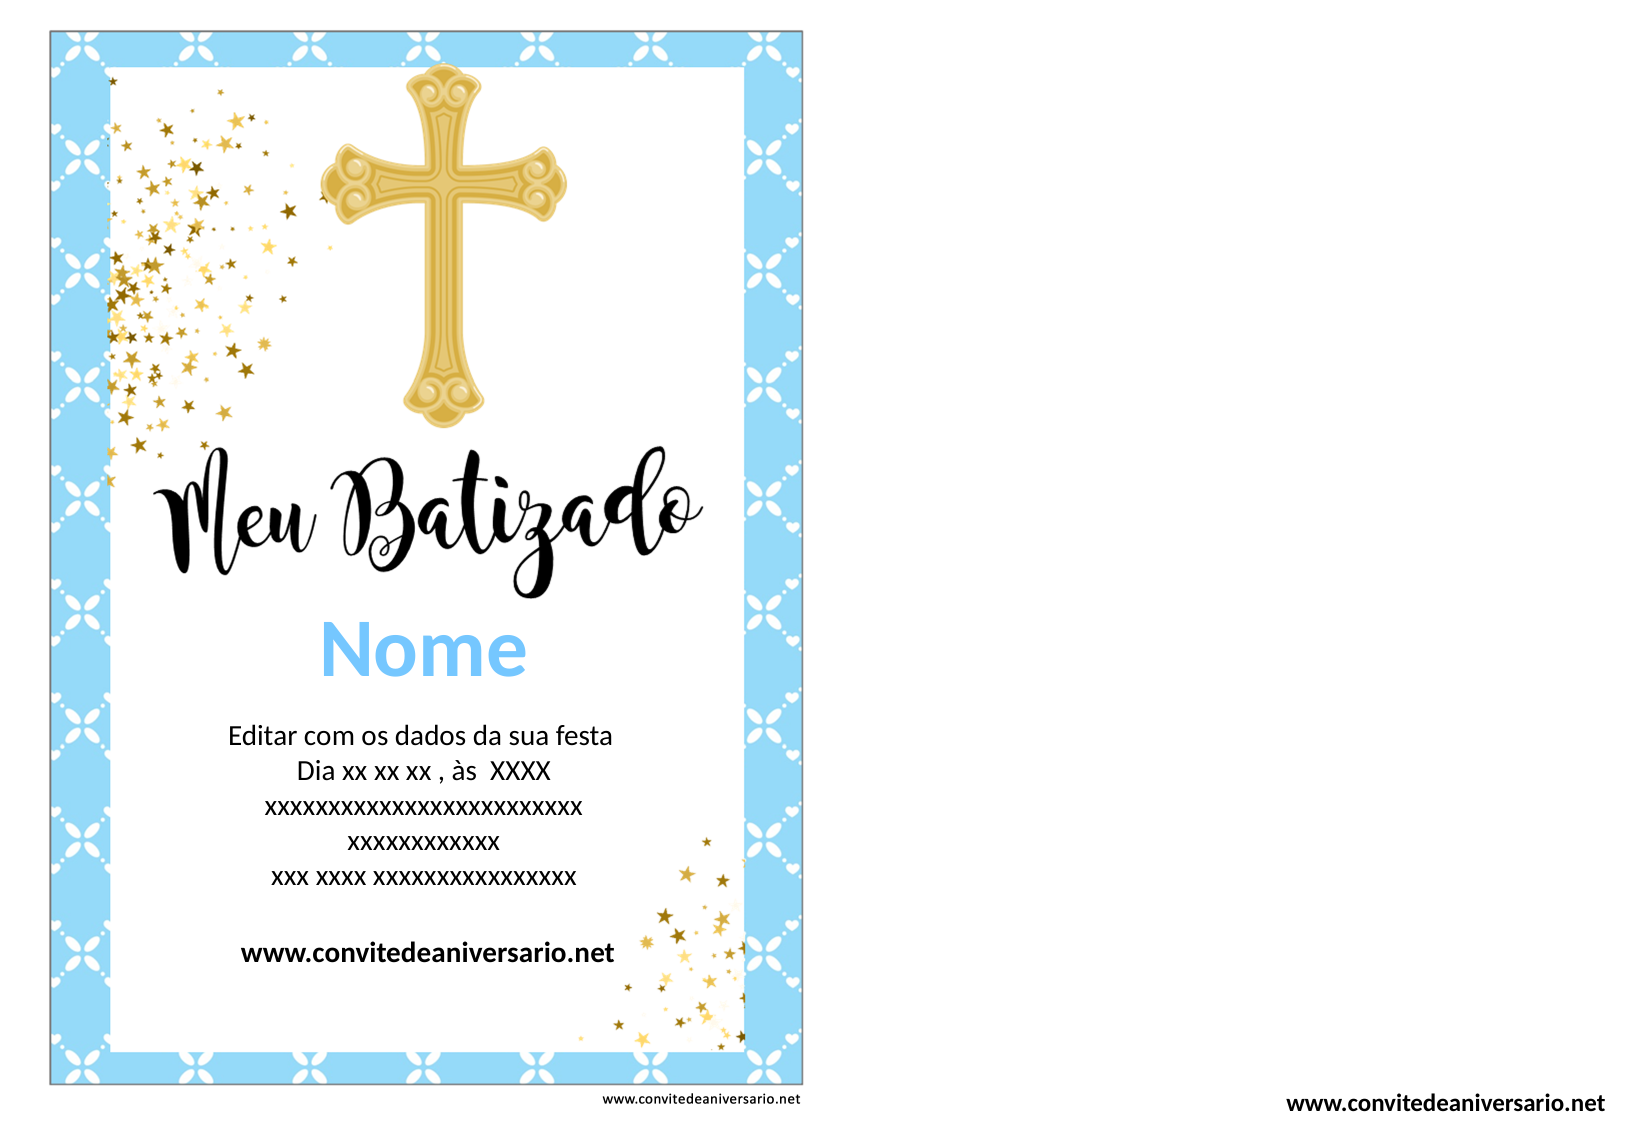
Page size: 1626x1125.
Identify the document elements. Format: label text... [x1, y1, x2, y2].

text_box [27, 16, 825, 1109]
text_box www.convitedeaniversario.net [1271, 1079, 1622, 1125]
